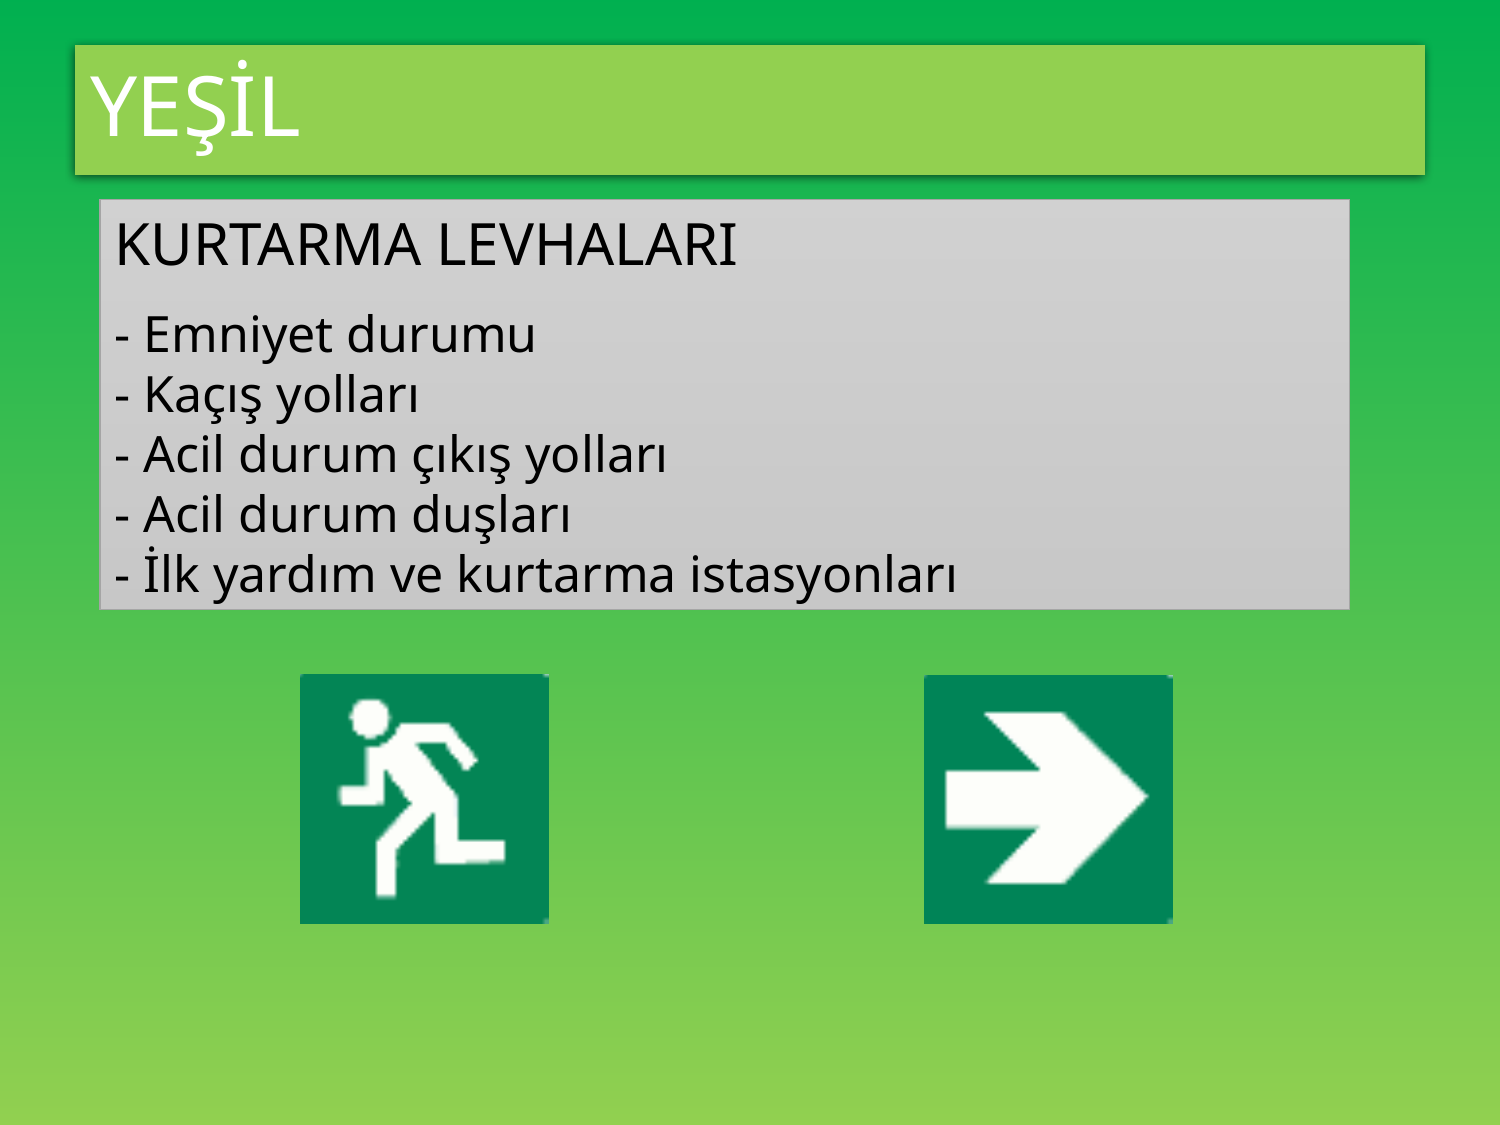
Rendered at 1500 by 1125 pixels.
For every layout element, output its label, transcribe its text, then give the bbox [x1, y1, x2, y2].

title YEŞİL [75, 45, 1425, 175]
text_box KURTARMA LEVHALARI - Emniyet durumu - Kaçış yolları - Acil durum çıkış yolları - Acil durum duşları - İlk yardım ve kurtarma istasyonları [99, 199, 1350, 610]
picture [924, 675, 1173, 924]
picture [299, 674, 549, 924]
